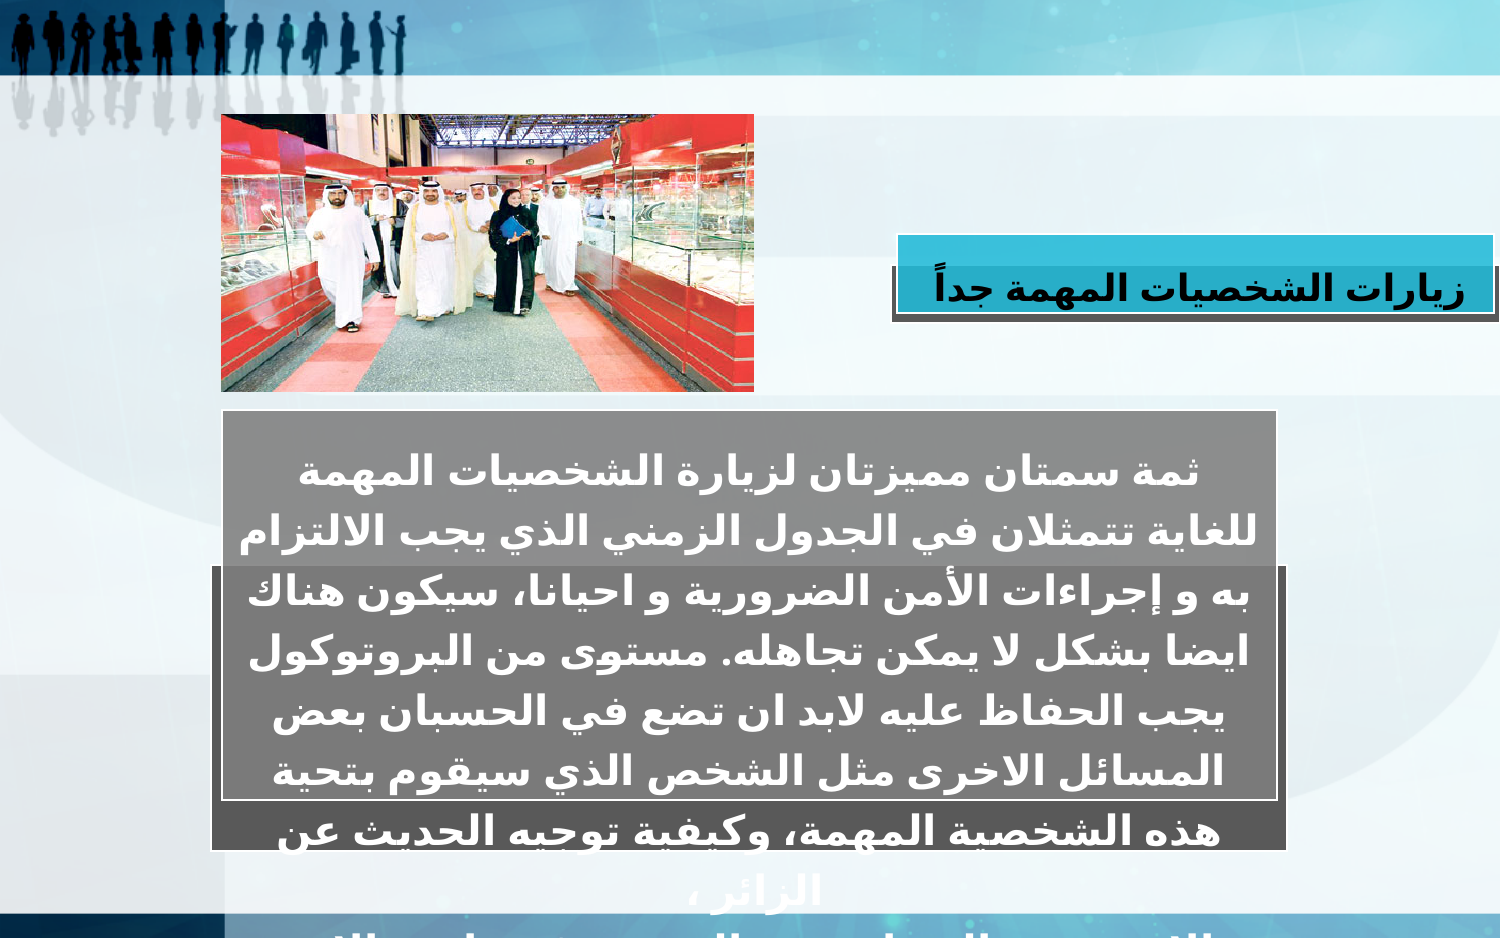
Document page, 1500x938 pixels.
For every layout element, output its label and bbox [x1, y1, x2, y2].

text_box [210, 409, 1288, 852]
text_box [890, 234, 1500, 324]
picture [0, 0, 1500, 938]
